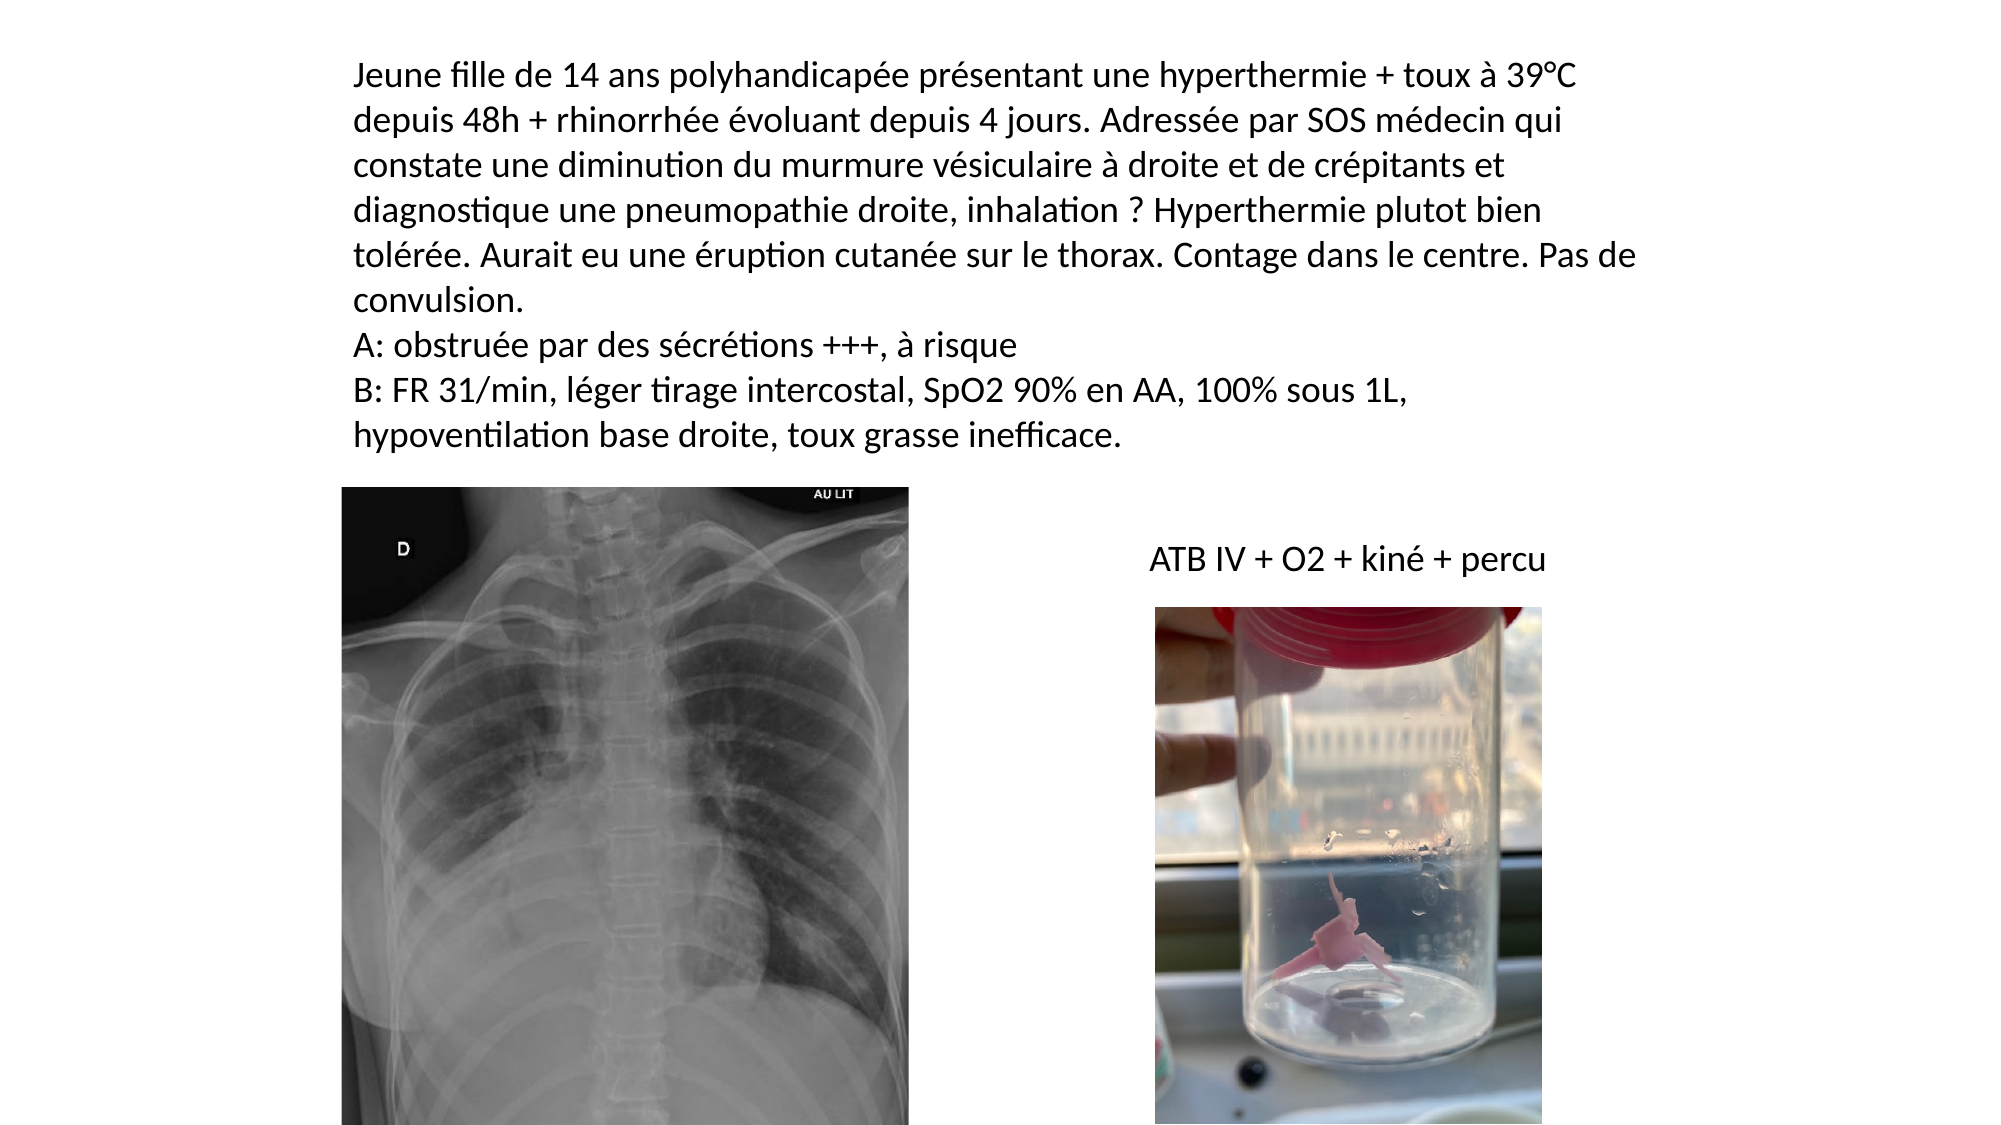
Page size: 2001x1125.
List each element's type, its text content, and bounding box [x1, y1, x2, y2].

text_box Jeune fille de 14 ans polyhandicapée présentant une hyperthermie + toux à 39°C depuis 48h + rhinorrhée évoluant depuis 4 jours. Adressée par SOS médecin qui constate une diminution du murmure vésiculaire à droite et de crépitants et diagnostique une pneumopathie droite, inhalation ? Hyperthermie plutot bien tolérée. Aurait eu une éruption cutanée sur le thorax. Contage dans le centre. Pas de convulsion. A: obstruée par des sécrétions +++, à risque B: FR 31/min, léger tirage intercostal, SpO2 90% en AA, 100% sous 1L, hypoventilation base droite, toux grasse inefficace. [338, 42, 1662, 463]
text_box ATB IV + O2 + kiné + percu [1059, 527, 1638, 587]
picture [1154, 607, 1542, 1124]
picture [341, 487, 909, 1125]
